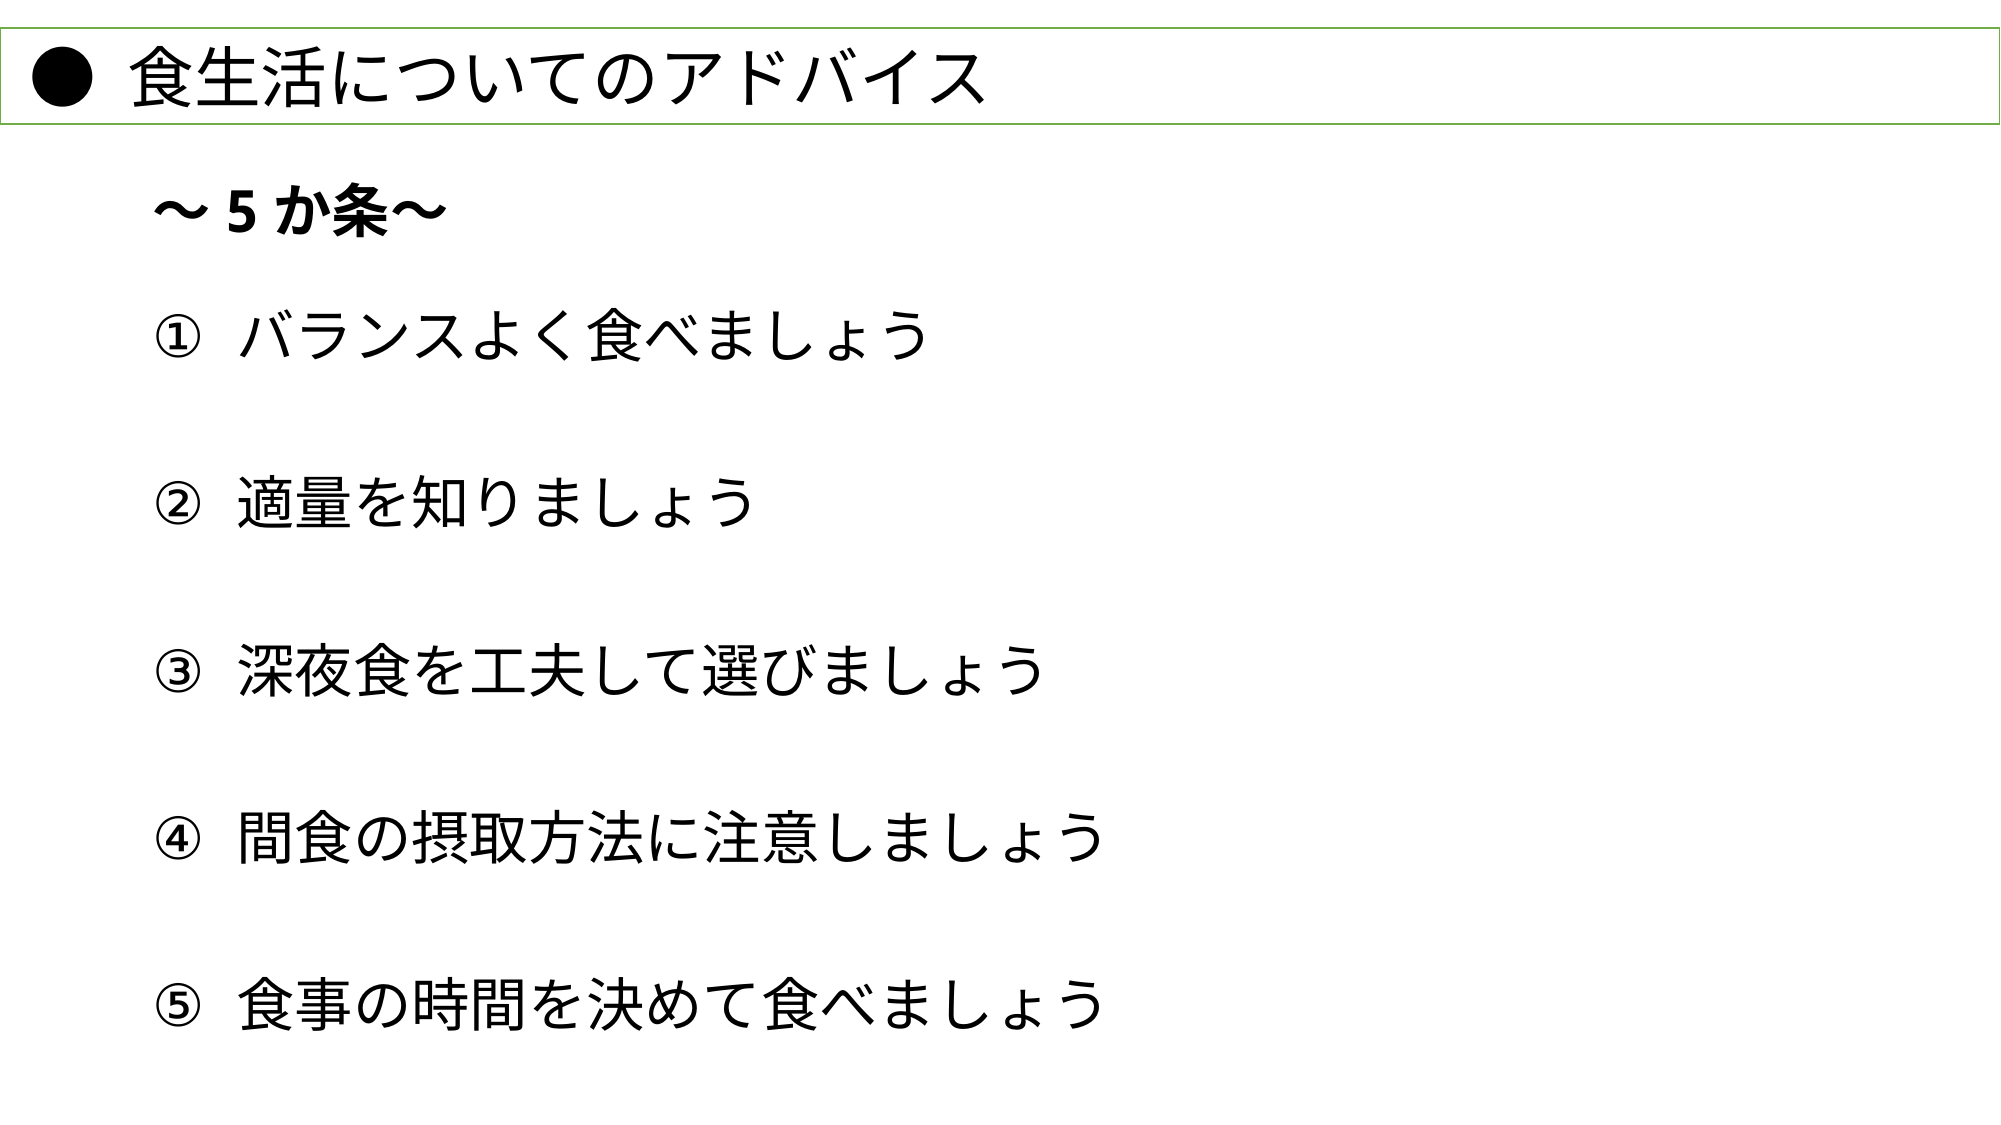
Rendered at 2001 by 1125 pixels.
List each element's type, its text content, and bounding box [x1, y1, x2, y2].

list ～5か条～ バランスよく食べましょう 適量を知りましょう 深夜食を工夫して選びましょう 間食の摂取方法に注意しましょう 食事の時間を決めて食べましょう [137, 174, 1863, 1125]
text_box ● 食生活についてのアドバイス [0, 27, 2000, 125]
